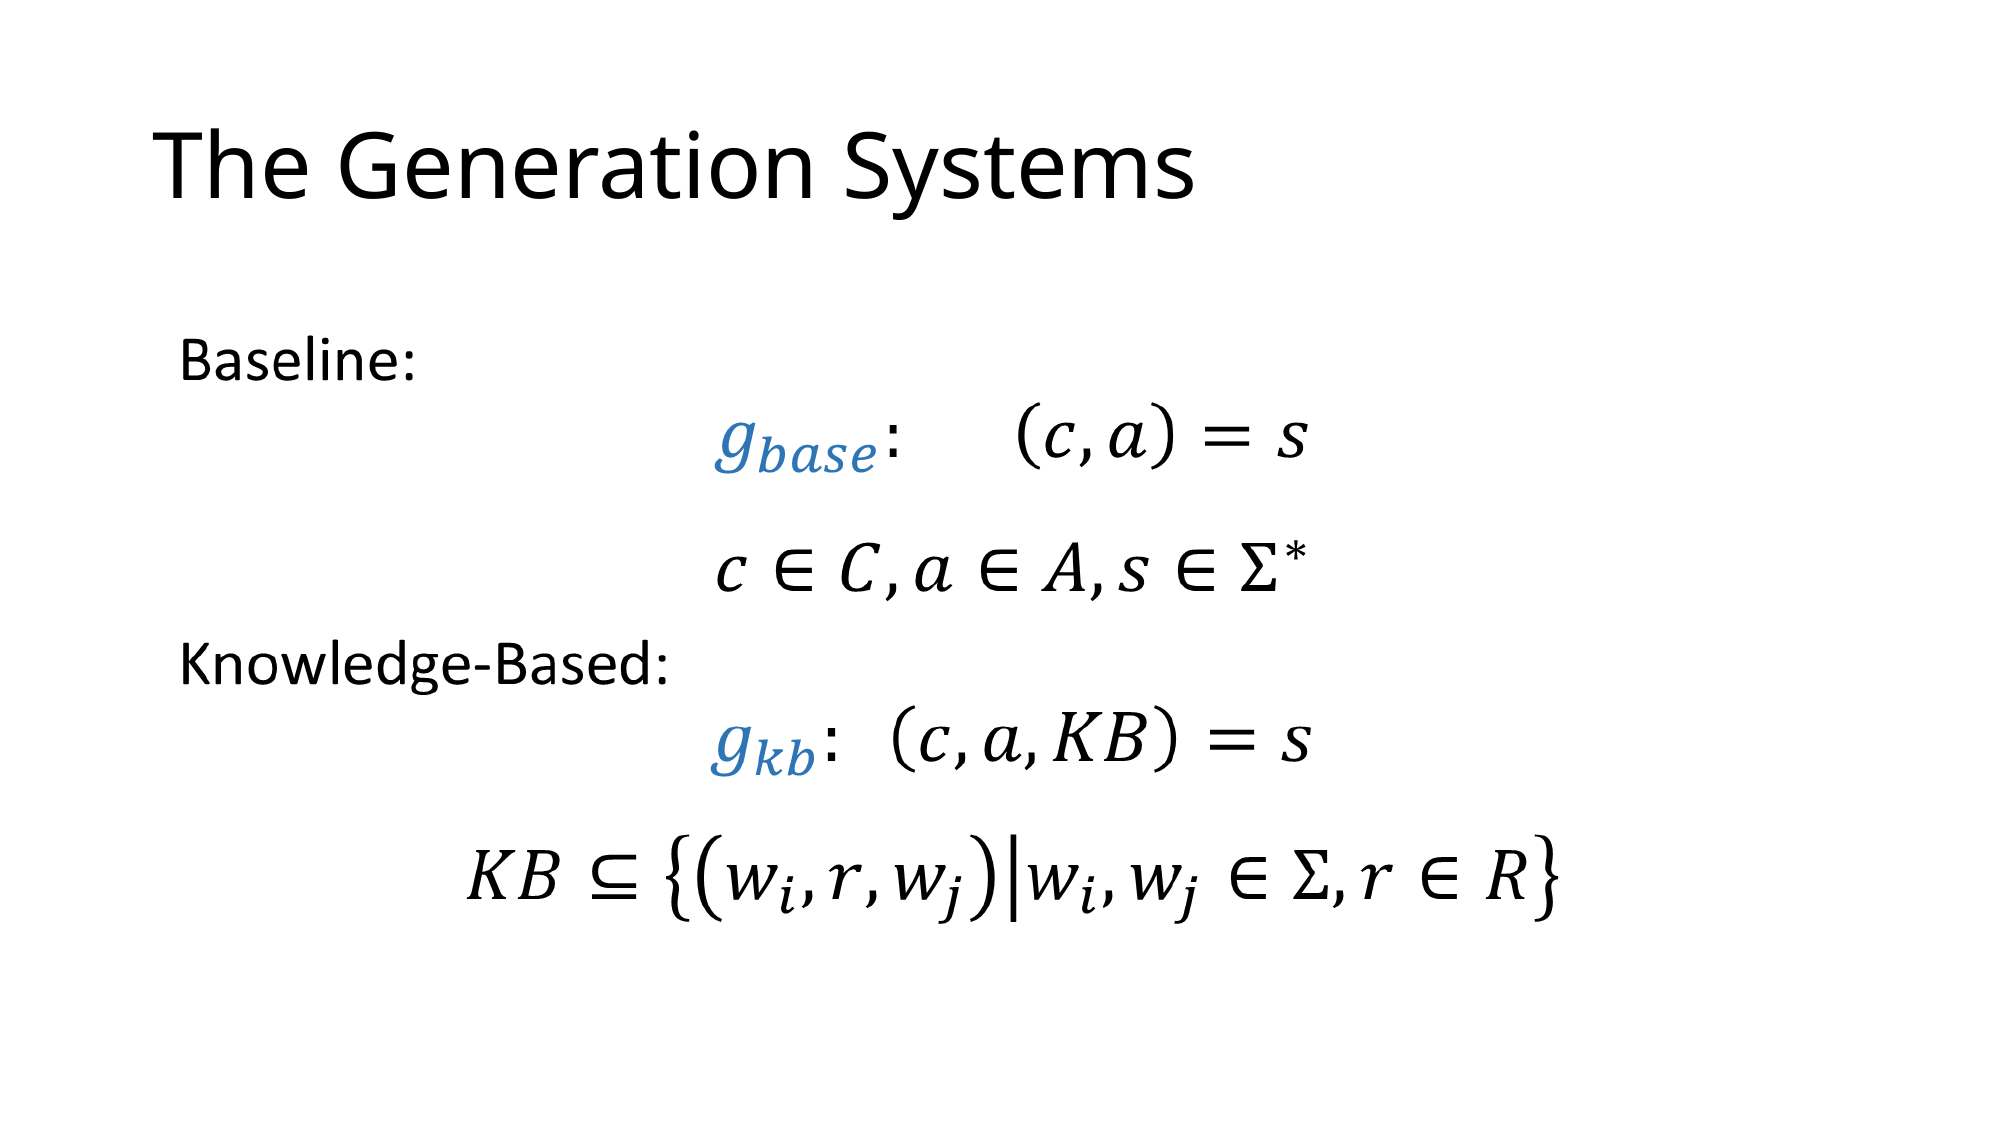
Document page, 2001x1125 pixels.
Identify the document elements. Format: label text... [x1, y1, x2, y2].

title The Generation Systems [137, 59, 1863, 278]
list [137, 299, 1863, 1014]
